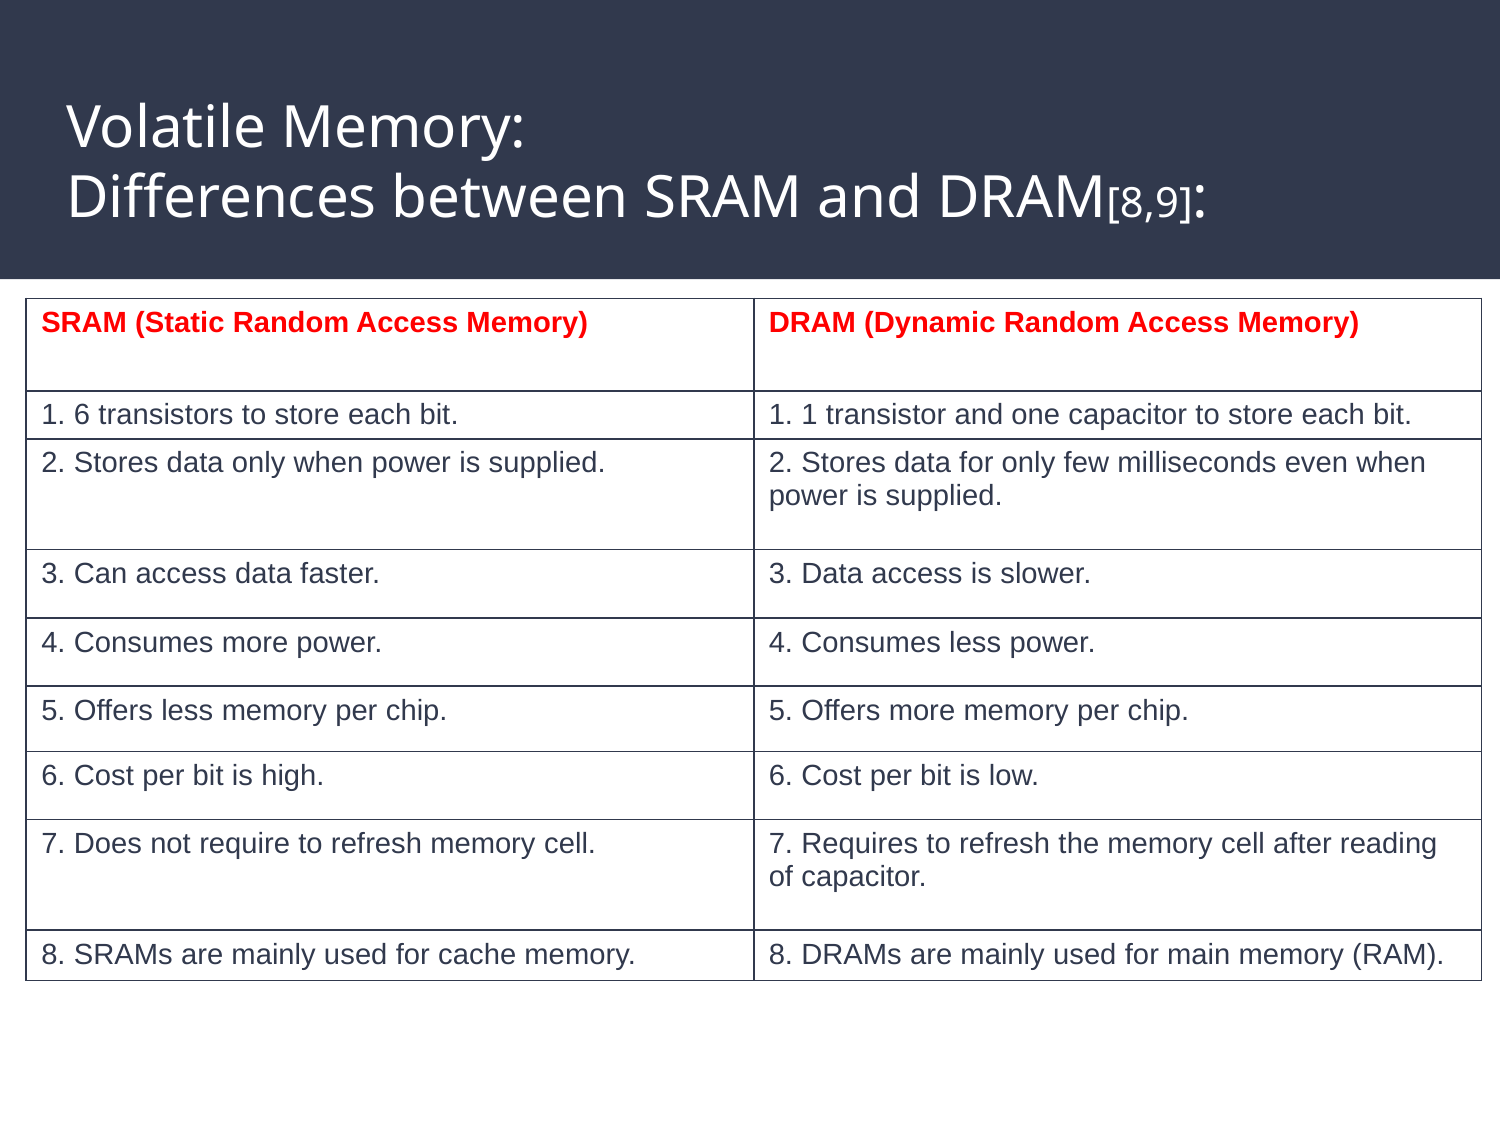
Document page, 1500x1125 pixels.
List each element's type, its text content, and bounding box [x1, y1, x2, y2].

table_cell 2. Stores data only when power is supplied. [27, 440, 753, 549]
table_cell 6. Cost per bit is low. [755, 752, 1481, 819]
table_cell 7. Requires to refresh the memory cell after reading of capacitor. [755, 820, 1481, 929]
title Volatile Memory: Differences between SRAM and DRAM[8,9]: [51, 74, 1449, 211]
table_cell 1. 1 transistor and one capacitor to store each bit. [755, 392, 1481, 438]
table_header DRAM (Dynamic Random Access Memory) [755, 299, 1481, 390]
table_cell 7. Does not require to refresh memory cell. [27, 820, 753, 929]
table_cell 8. SRAMs are mainly used for cache memory. [27, 931, 753, 980]
table_cell 1. 6 transistors to store each bit. [27, 392, 753, 438]
table_cell 4. Consumes less power. [755, 619, 1481, 685]
table_cell 8. DRAMs are mainly used for main memory (RAM). [755, 931, 1481, 980]
table_cell 3. Data access is slower. [755, 550, 1481, 617]
table_cell 4. Consumes more power. [27, 619, 753, 685]
table_header SRAM (Static Random Access Memory) [27, 299, 753, 390]
table_cell 3. Can access data faster. [27, 550, 753, 617]
table_cell 5. Offers less memory per chip. [27, 687, 753, 751]
table_cell 5. Offers more memory per chip. [755, 687, 1481, 751]
table_cell 6. Cost per bit is high. [27, 752, 753, 819]
table_cell 2. Stores data for only few milliseconds even when power is supplied. [755, 440, 1481, 549]
